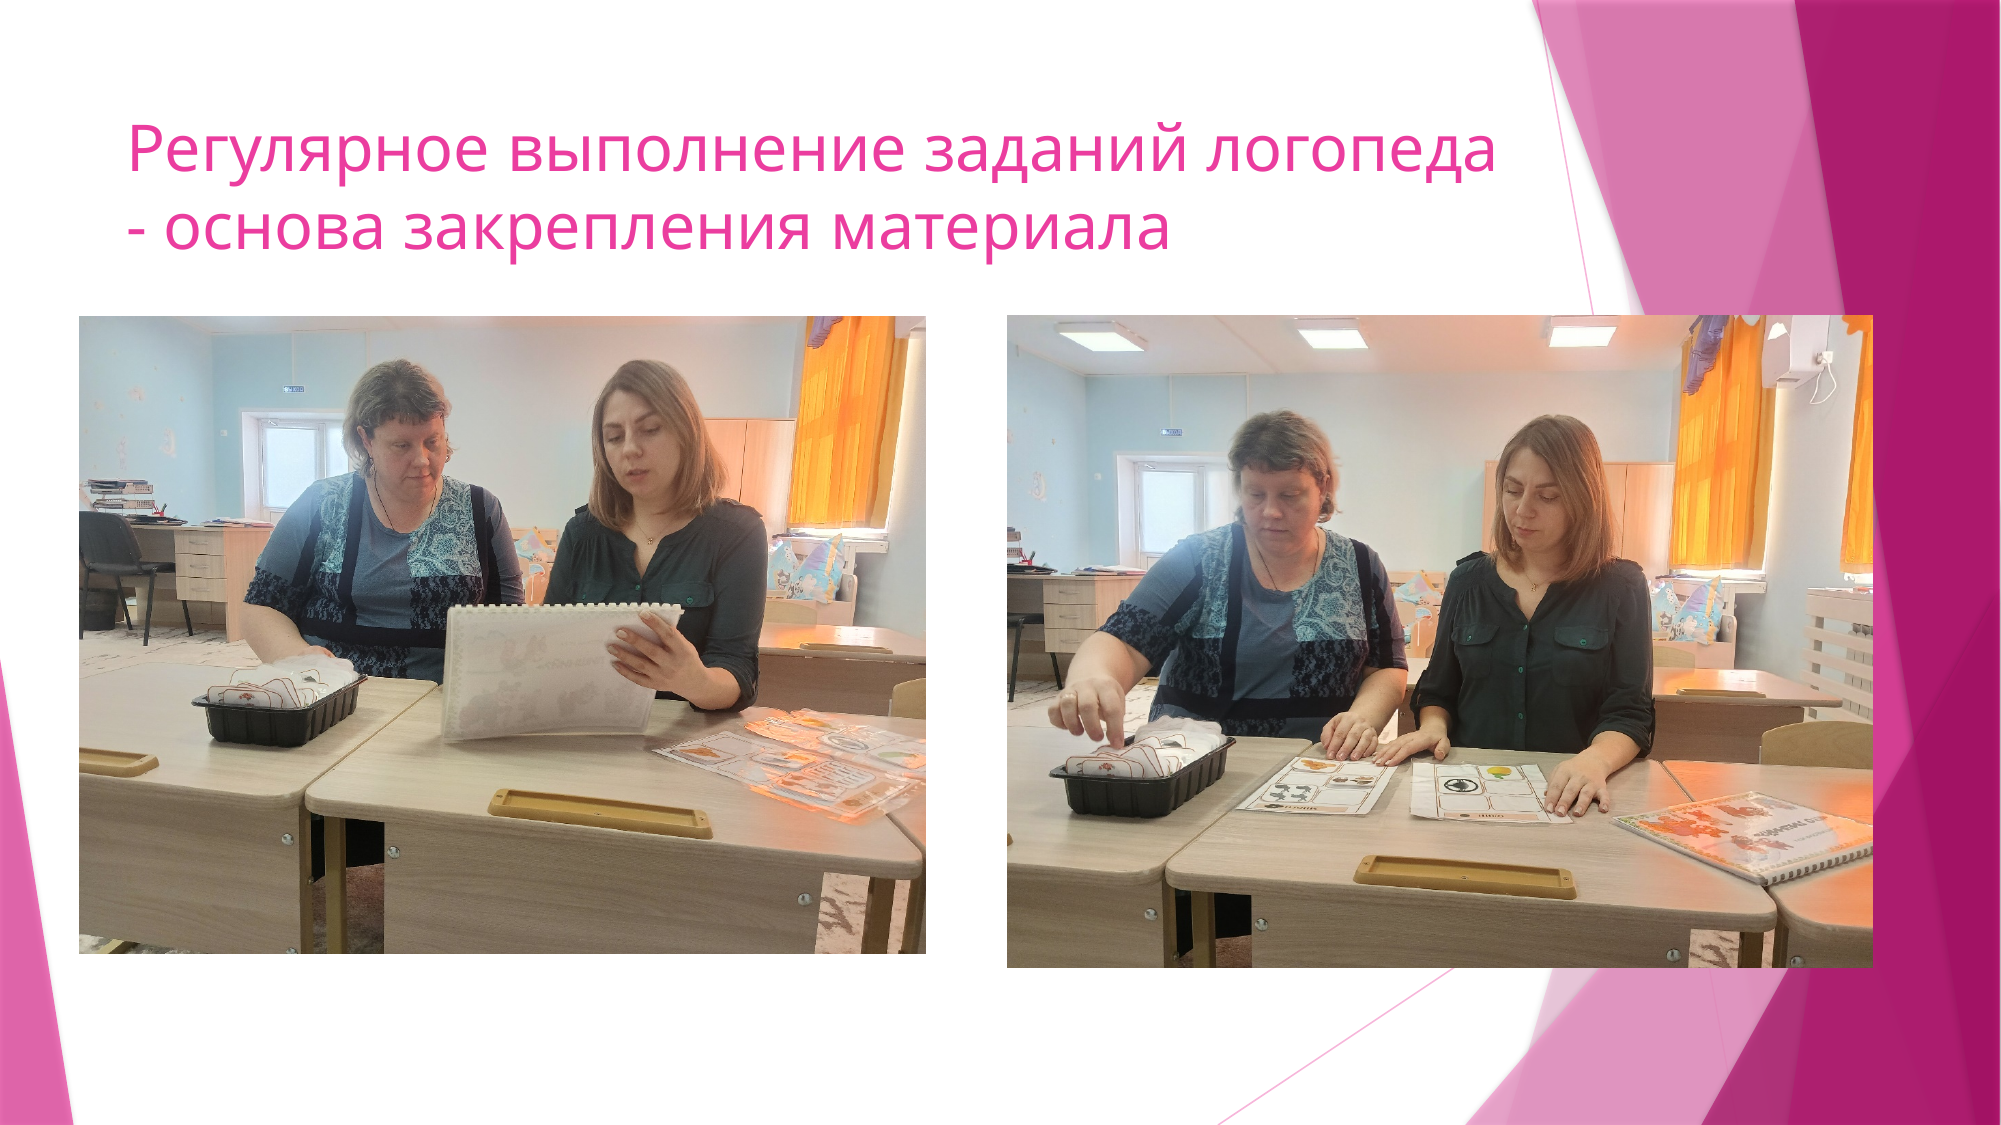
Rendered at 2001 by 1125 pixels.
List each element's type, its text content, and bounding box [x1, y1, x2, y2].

picture [1007, 315, 1874, 968]
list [79, 316, 926, 954]
title Регулярное выполнение заданий логопеда - основа закрепления материала [111, 99, 1522, 317]
